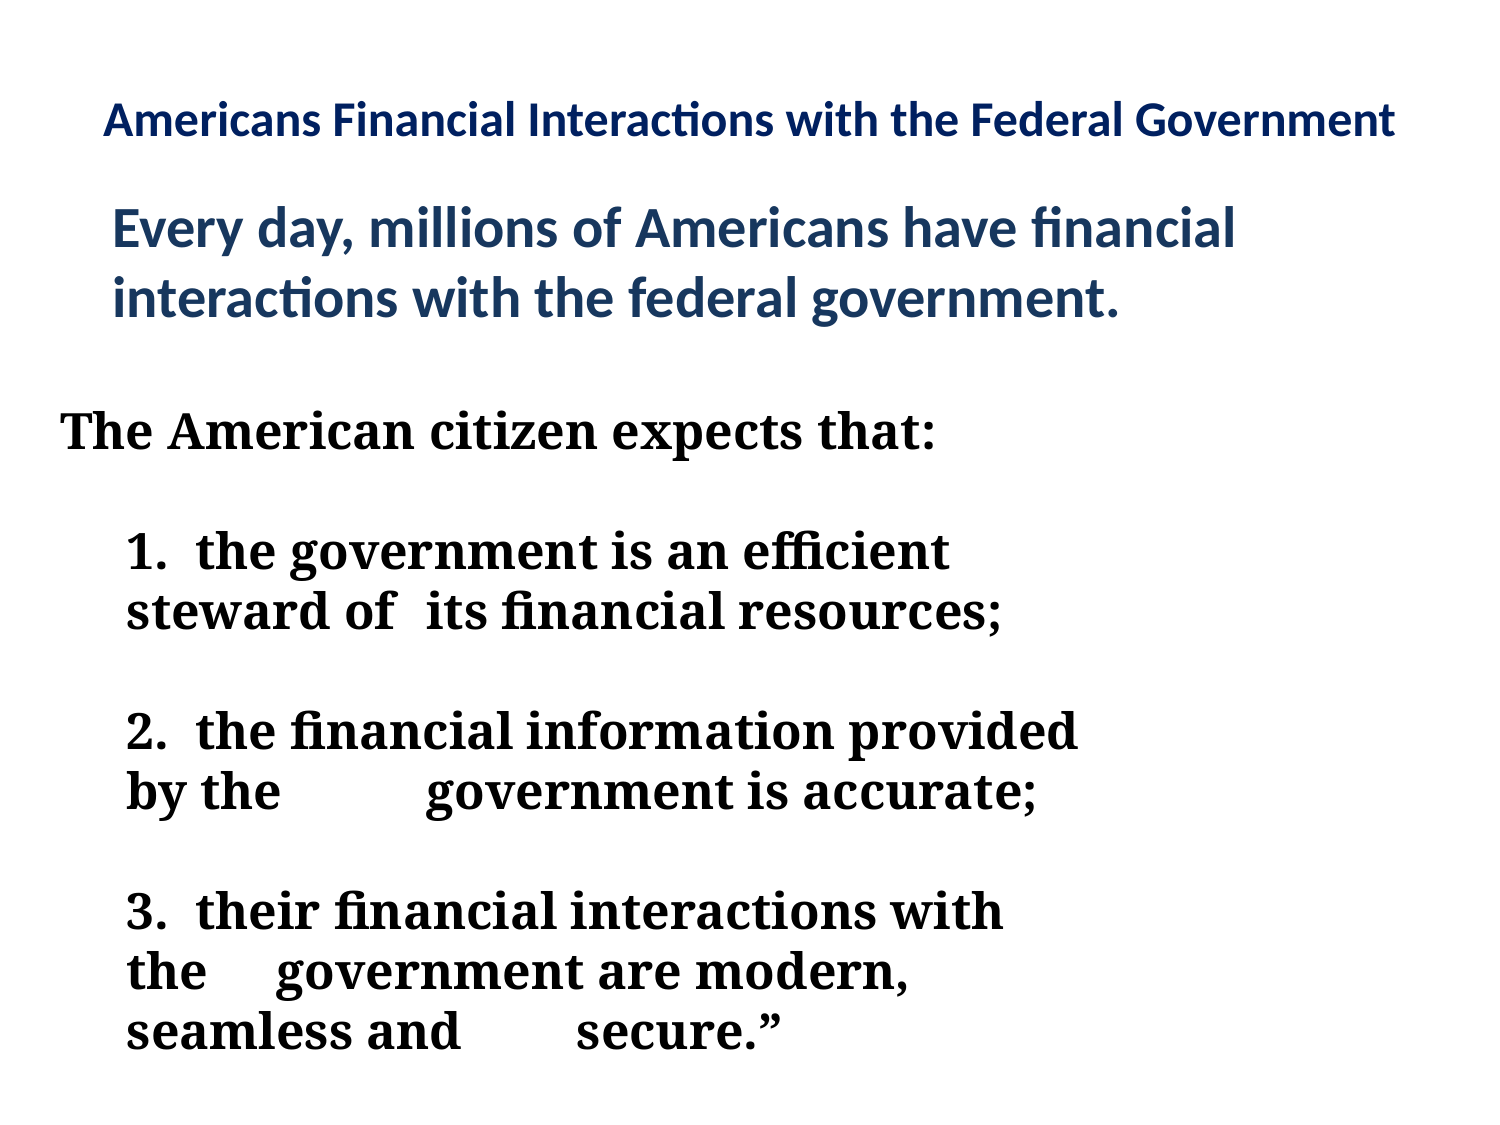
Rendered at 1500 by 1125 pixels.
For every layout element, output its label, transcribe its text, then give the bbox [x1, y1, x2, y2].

title Americans Financial Interactions with the Federal Government [75, 45, 1425, 189]
text_box The American citizen expects that: 1. the government is an efficient steward of its financial resources; 2. the financial information provided by the government is accurate; 3. their financial interactions with the government are modern, seamless and secure.” [45, 347, 1098, 1112]
list Every day, millions of Americans have financial interactions with the federal government. [97, 181, 1425, 835]
